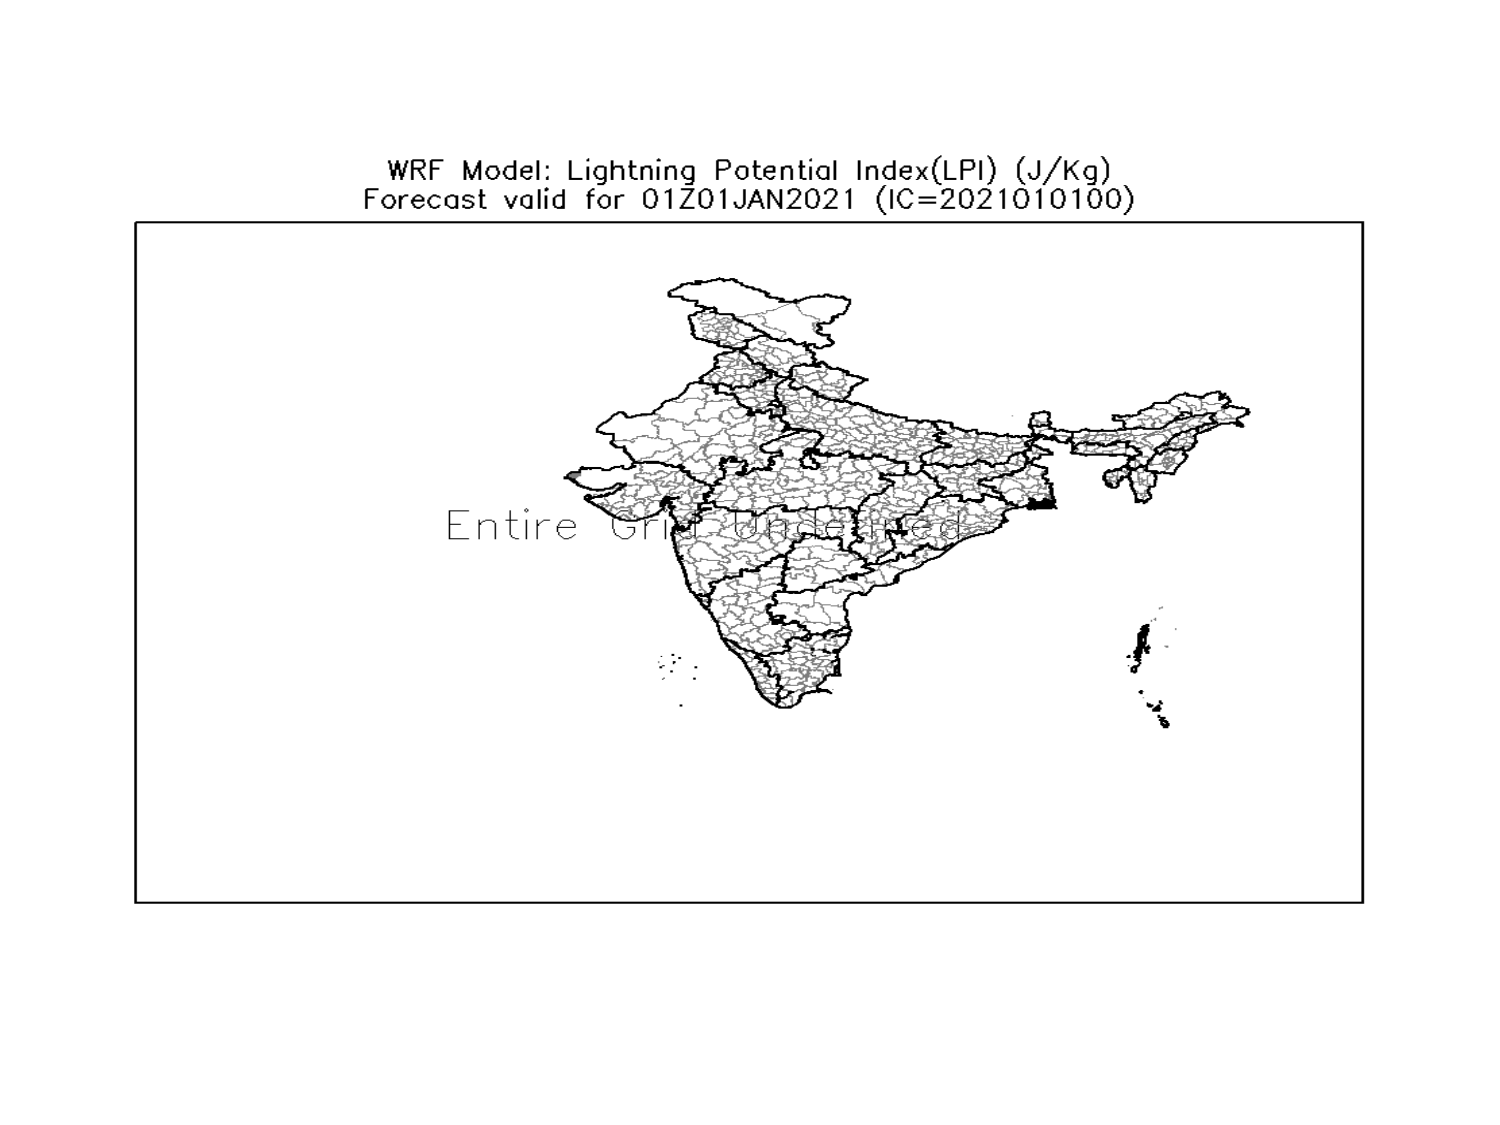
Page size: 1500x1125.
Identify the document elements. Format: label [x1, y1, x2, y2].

picture [74, 149, 1426, 976]
